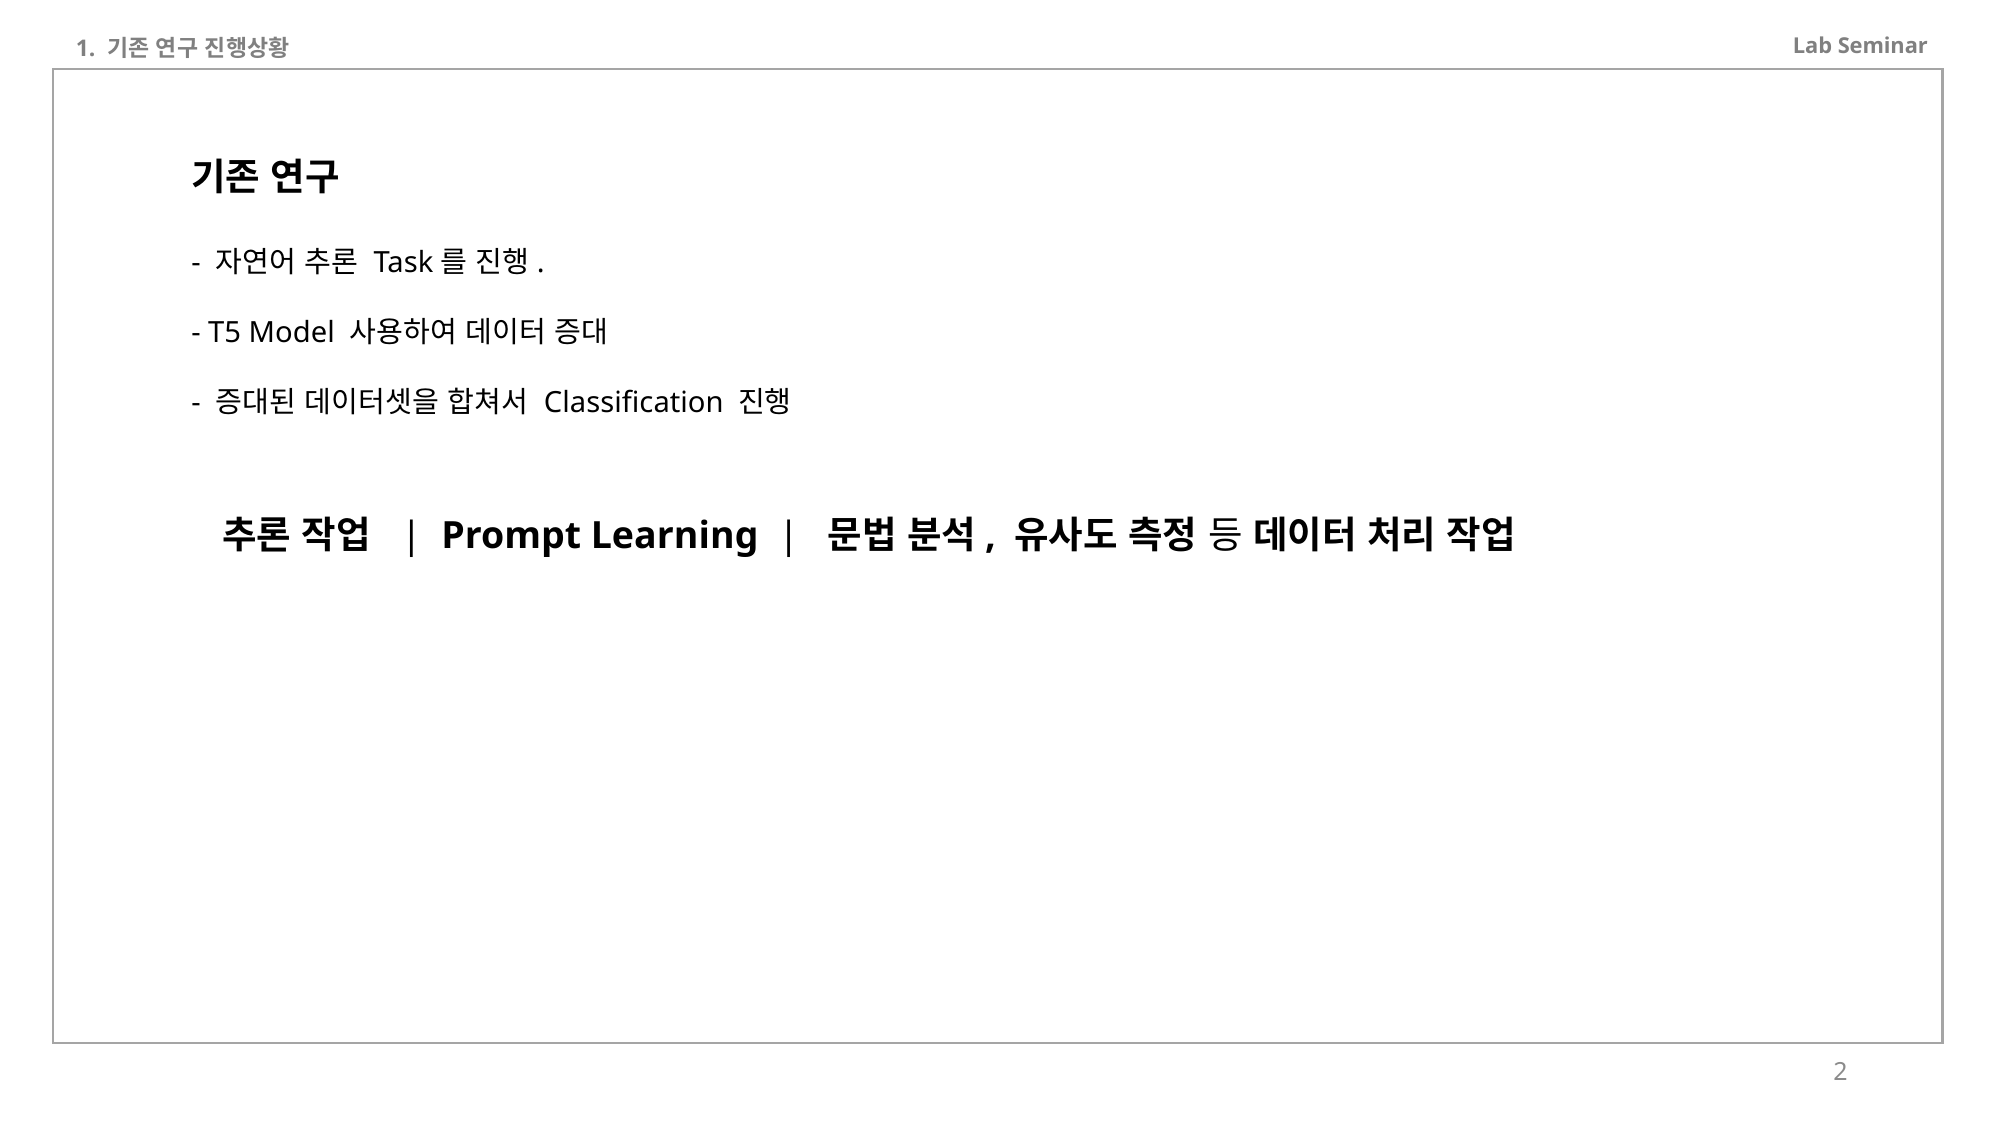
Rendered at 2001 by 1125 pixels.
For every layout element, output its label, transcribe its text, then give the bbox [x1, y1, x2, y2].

text_box 1. 기존 연구 진행상황 [61, 25, 305, 68]
text_box Lab Seminar [1024, 22, 1943, 66]
text_box 기존 연구 - 자연어 추론 Task를 진행. - T5 Model 사용하여 데이터 증대 - 증대된 데이터셋을 합쳐서 Classification 진행 [176, 145, 808, 466]
slide_number 2 [1412, 1044, 1863, 1103]
text_box 추론 작업 | Prompt Learning | 문법 분석, 유사도 측정 등 데이터 처리 작업 [207, 503, 1531, 564]
text_box [52, 68, 1944, 1044]
